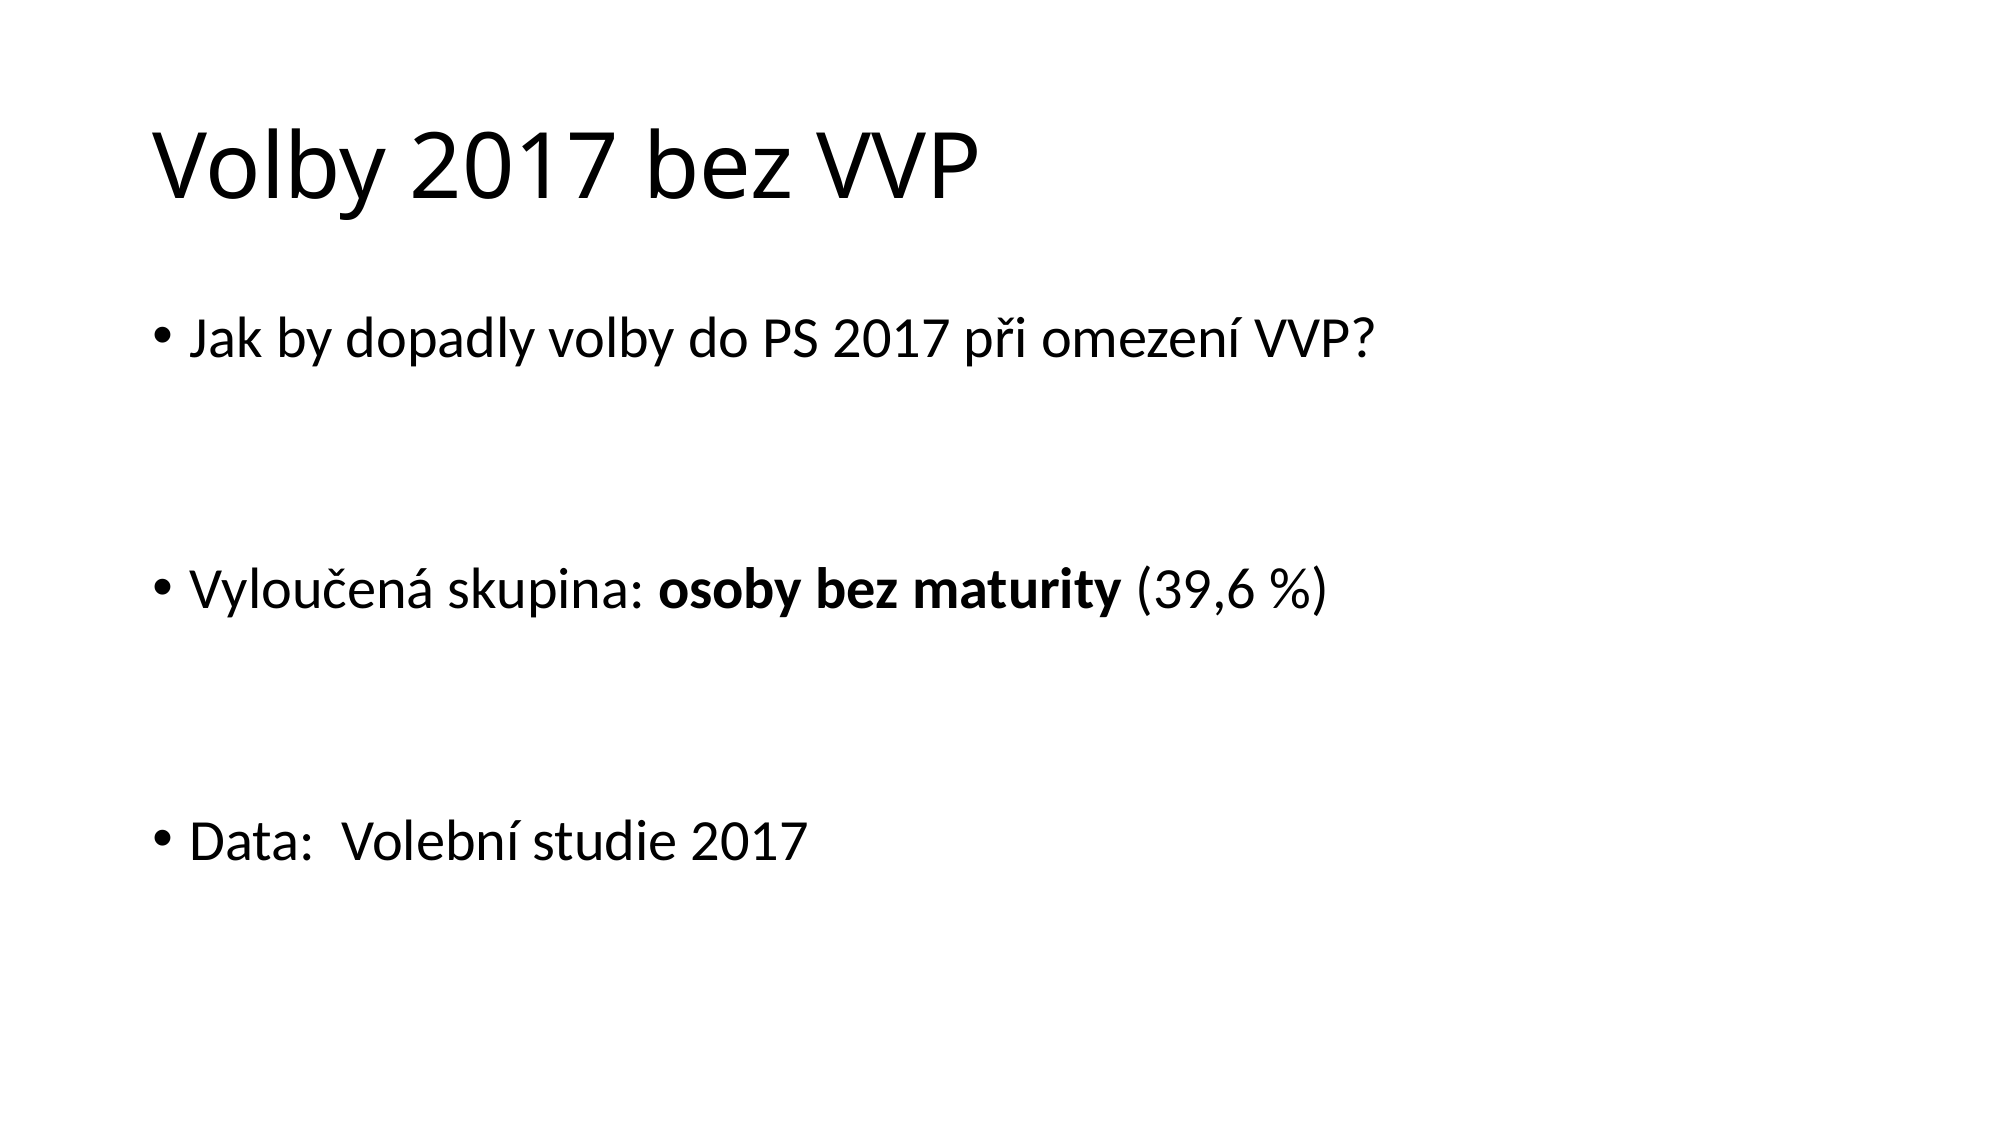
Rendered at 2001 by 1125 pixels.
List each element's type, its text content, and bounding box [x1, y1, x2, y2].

title Volby 2017 bez VVP [137, 59, 1863, 278]
list Jak by dopadly volby do PS 2017 při omezení VVP? Vyloučená skupina: osoby bez maturity (39,6 %) Data: Volební studie 2017 [137, 299, 1863, 1014]
